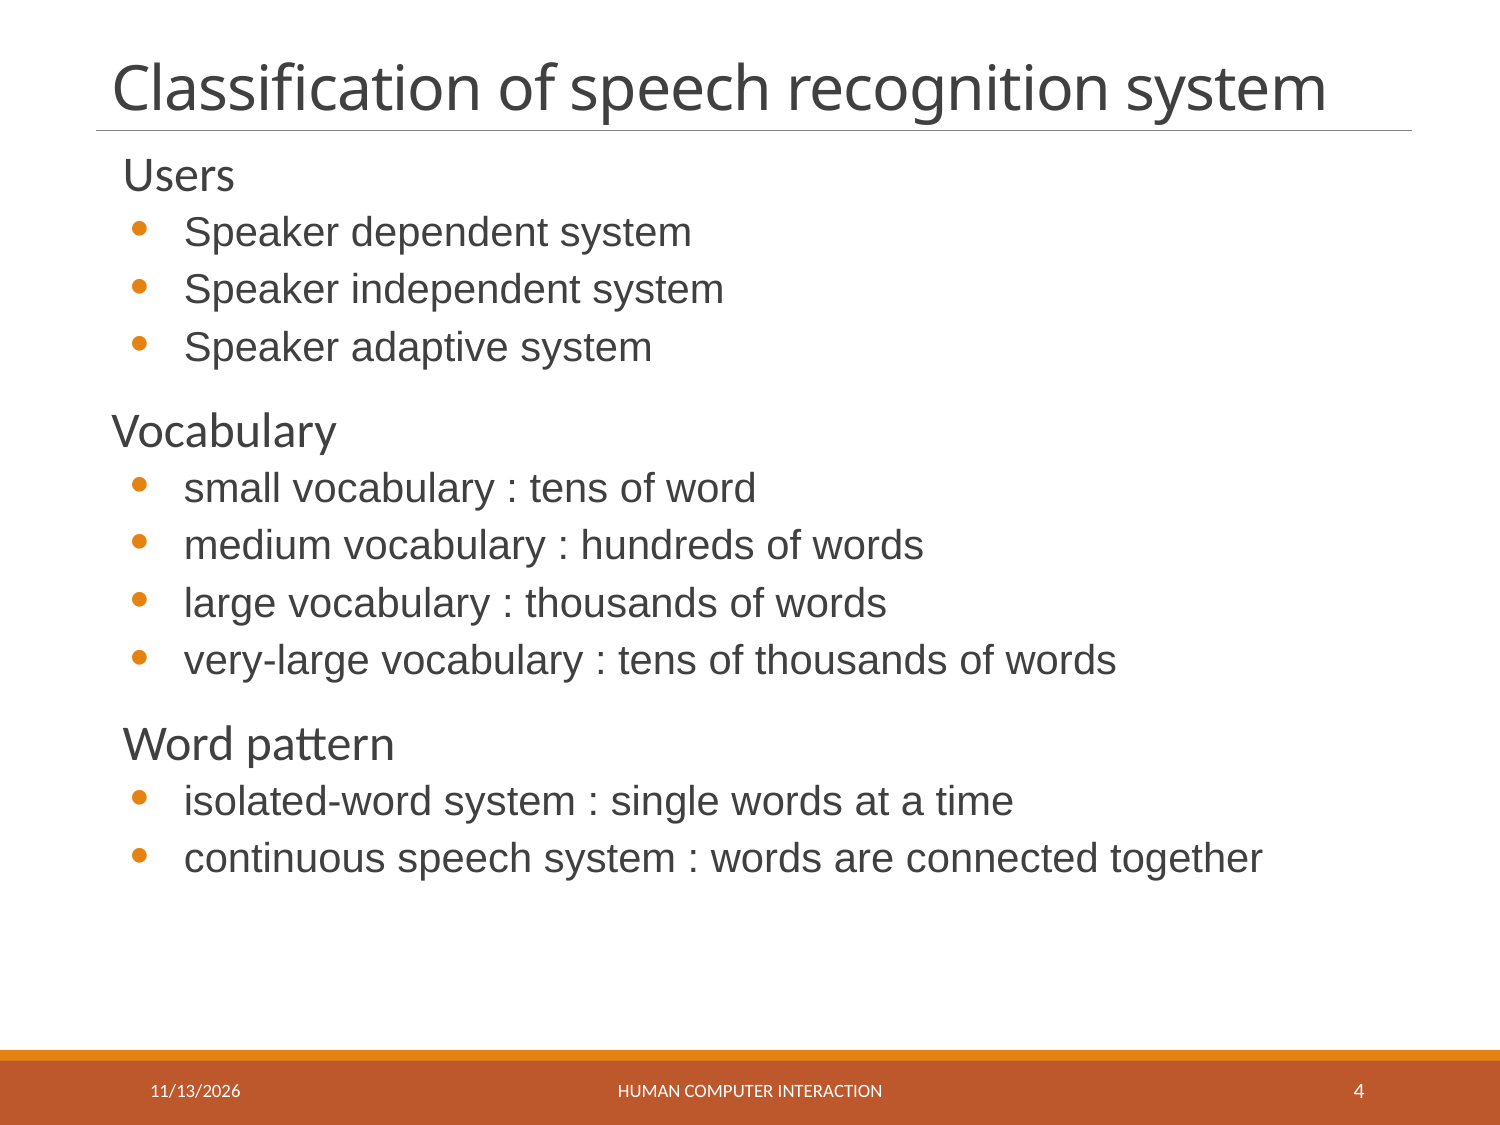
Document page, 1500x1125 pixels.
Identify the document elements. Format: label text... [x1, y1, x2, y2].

footer Human Computer Interaction [453, 1059, 1047, 1120]
list Users Speaker dependent system Speaker independent system Speaker adaptive system Vocabulary small vocabulary : tens of word medium vocabulary : hundreds of words large vocabulary : thousands of words very-large vocabulary : tens of thousands of words Word pattern isolated-word system : single words at a time continuous speech system : words are connected together [96, 140, 1413, 1034]
slide_number 4 [1218, 1059, 1380, 1120]
title Classification of speech recognition system [96, 19, 1413, 131]
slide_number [135, 1059, 440, 1120]
